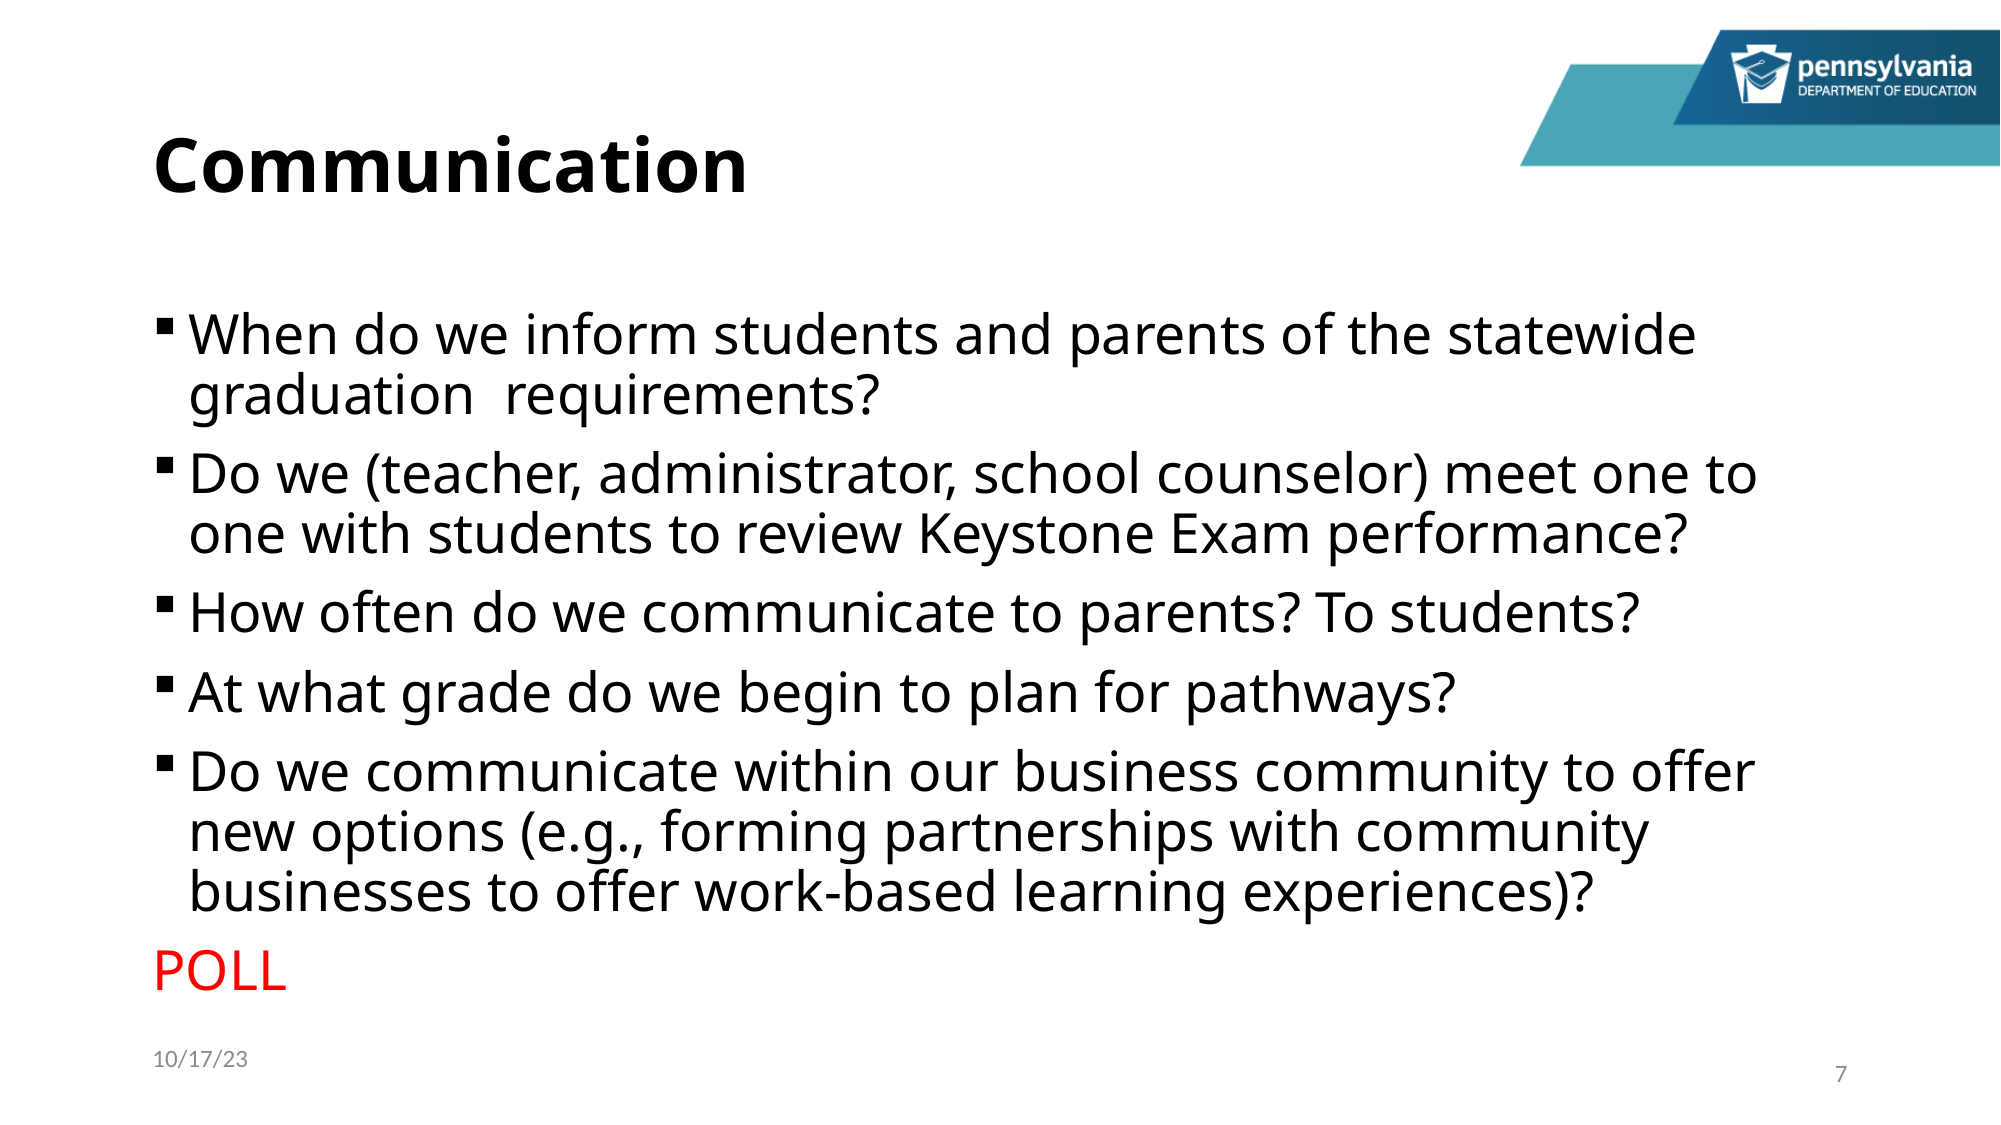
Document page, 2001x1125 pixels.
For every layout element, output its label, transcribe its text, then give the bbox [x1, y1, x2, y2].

picture [275, 0, 2000, 220]
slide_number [137, 1042, 588, 1103]
slide_number 7 [1412, 1042, 1863, 1103]
list When do we inform students and parents of the statewide graduation requirements? Do we (teacher, administrator, school counselor) meet one to one with students to review Keystone Exam performance? How often do we communicate to parents? To students? At what grade do we begin to plan for pathways? Do we communicate within our business community to offer new options (e.g., forming partnerships with community businesses to offer work-based learning experiences)? POLL [137, 299, 1863, 1014]
title Communication [137, 59, 1863, 278]
